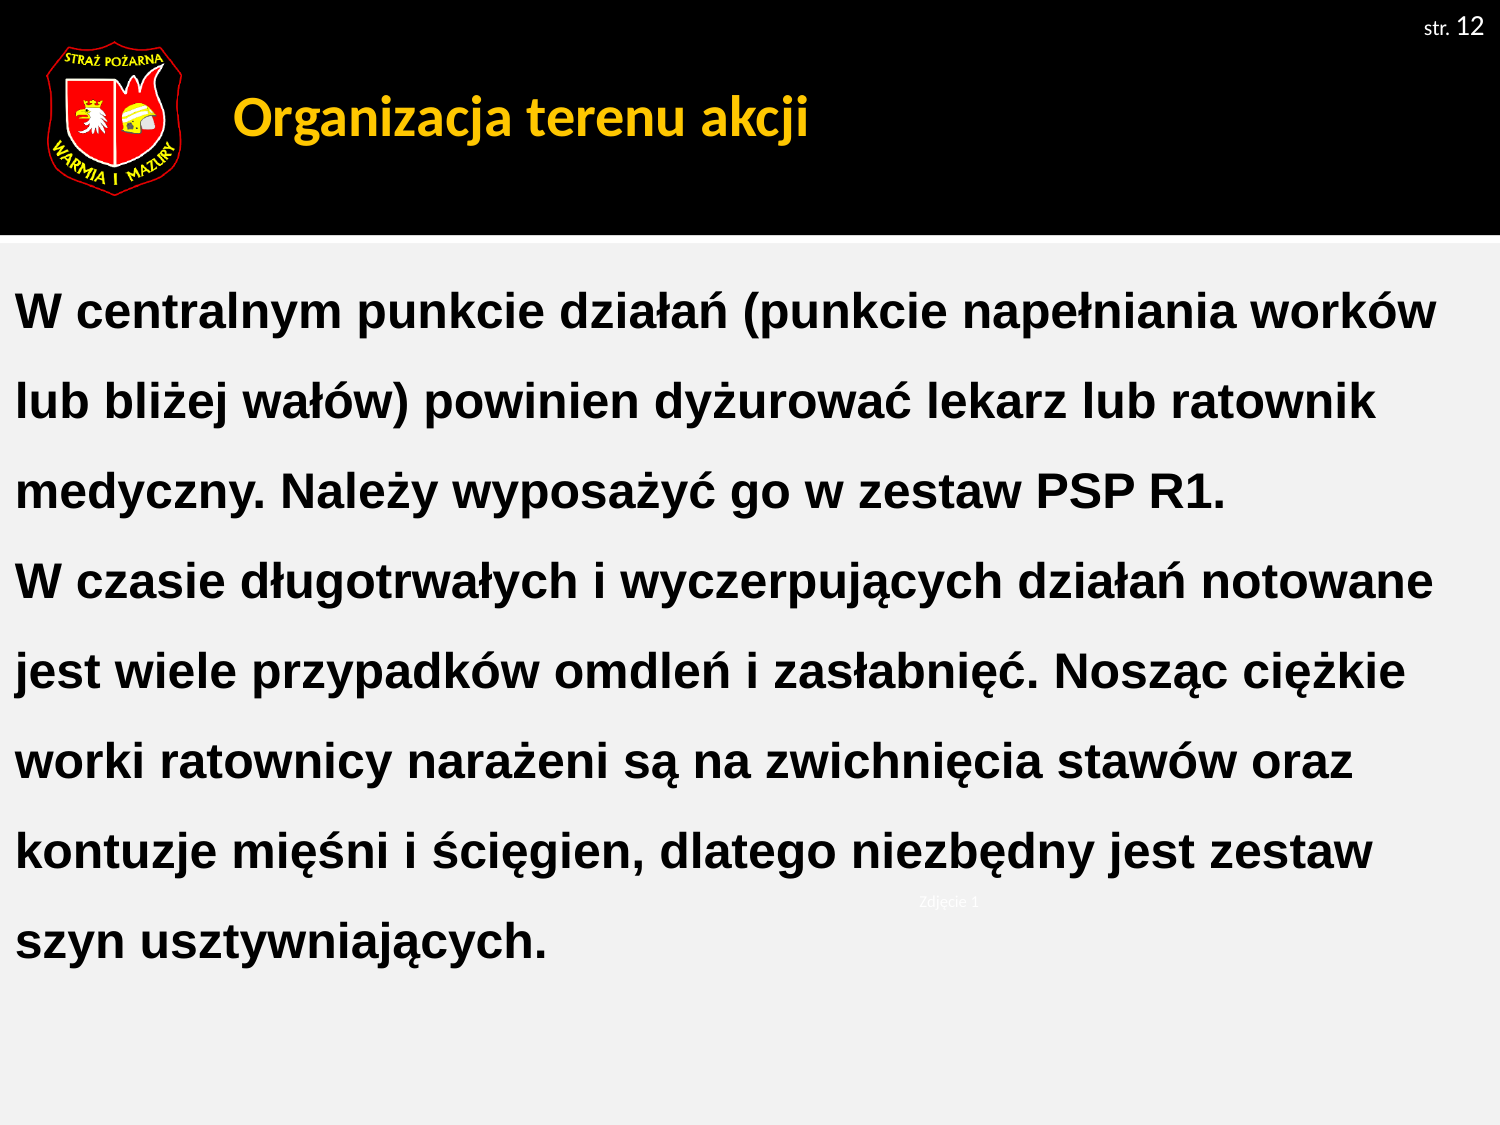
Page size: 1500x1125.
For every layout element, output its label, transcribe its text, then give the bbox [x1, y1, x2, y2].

text_box W centralnym punkcie działań (punkcie napełniania worków lub bliżej wałów) powinien dyżurować lekarz lub ratownik medyczny. Należy wyposażyć go w zestaw PSP R1. W czasie długotrwałych i wyczerpujących działań notowane jest wiele przypadków omdleń i zasłabnięć. Nosząc ciężkie worki ratownicy narażeni są na zwichnięcia stawów oraz kontuzje mięśni i ścięgien, dlatego niezbędny jest zestaw szyn usztywniających. [0, 240, 1500, 976]
slide_number str. 12 [1404, 0, 1500, 41]
title Organizacja terenu akcji [218, 41, 1388, 185]
picture [46, 41, 182, 196]
